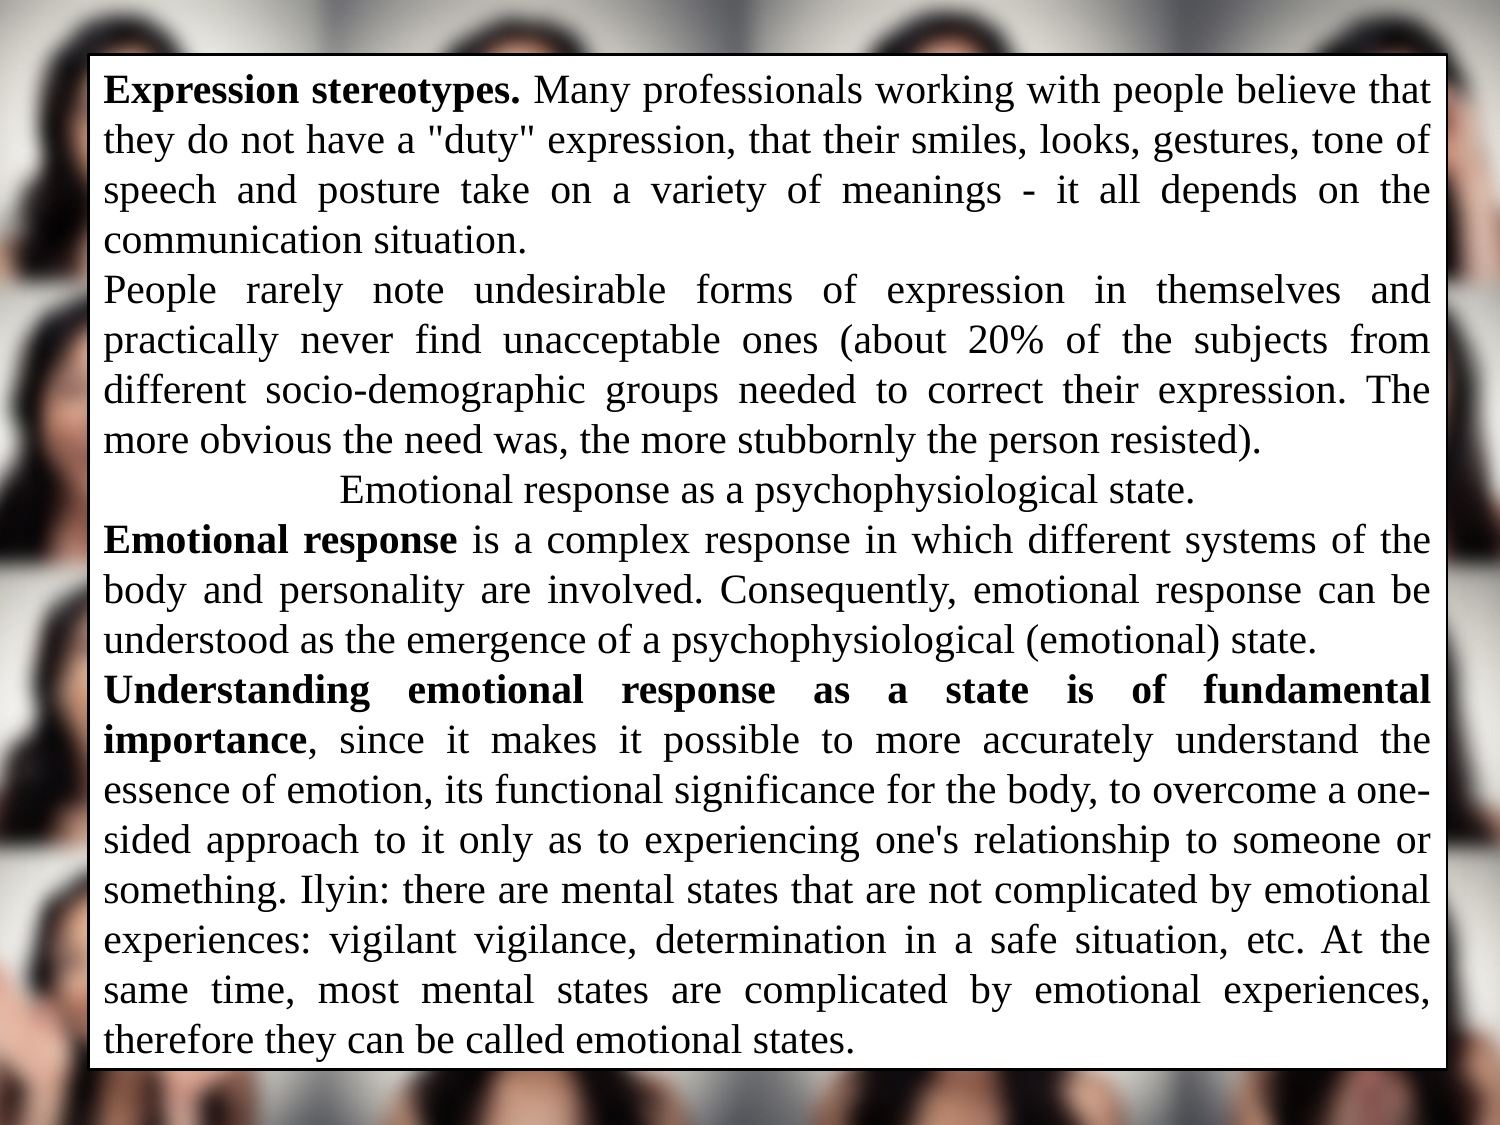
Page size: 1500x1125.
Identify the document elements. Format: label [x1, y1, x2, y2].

list [0, 0, 1500, 1125]
